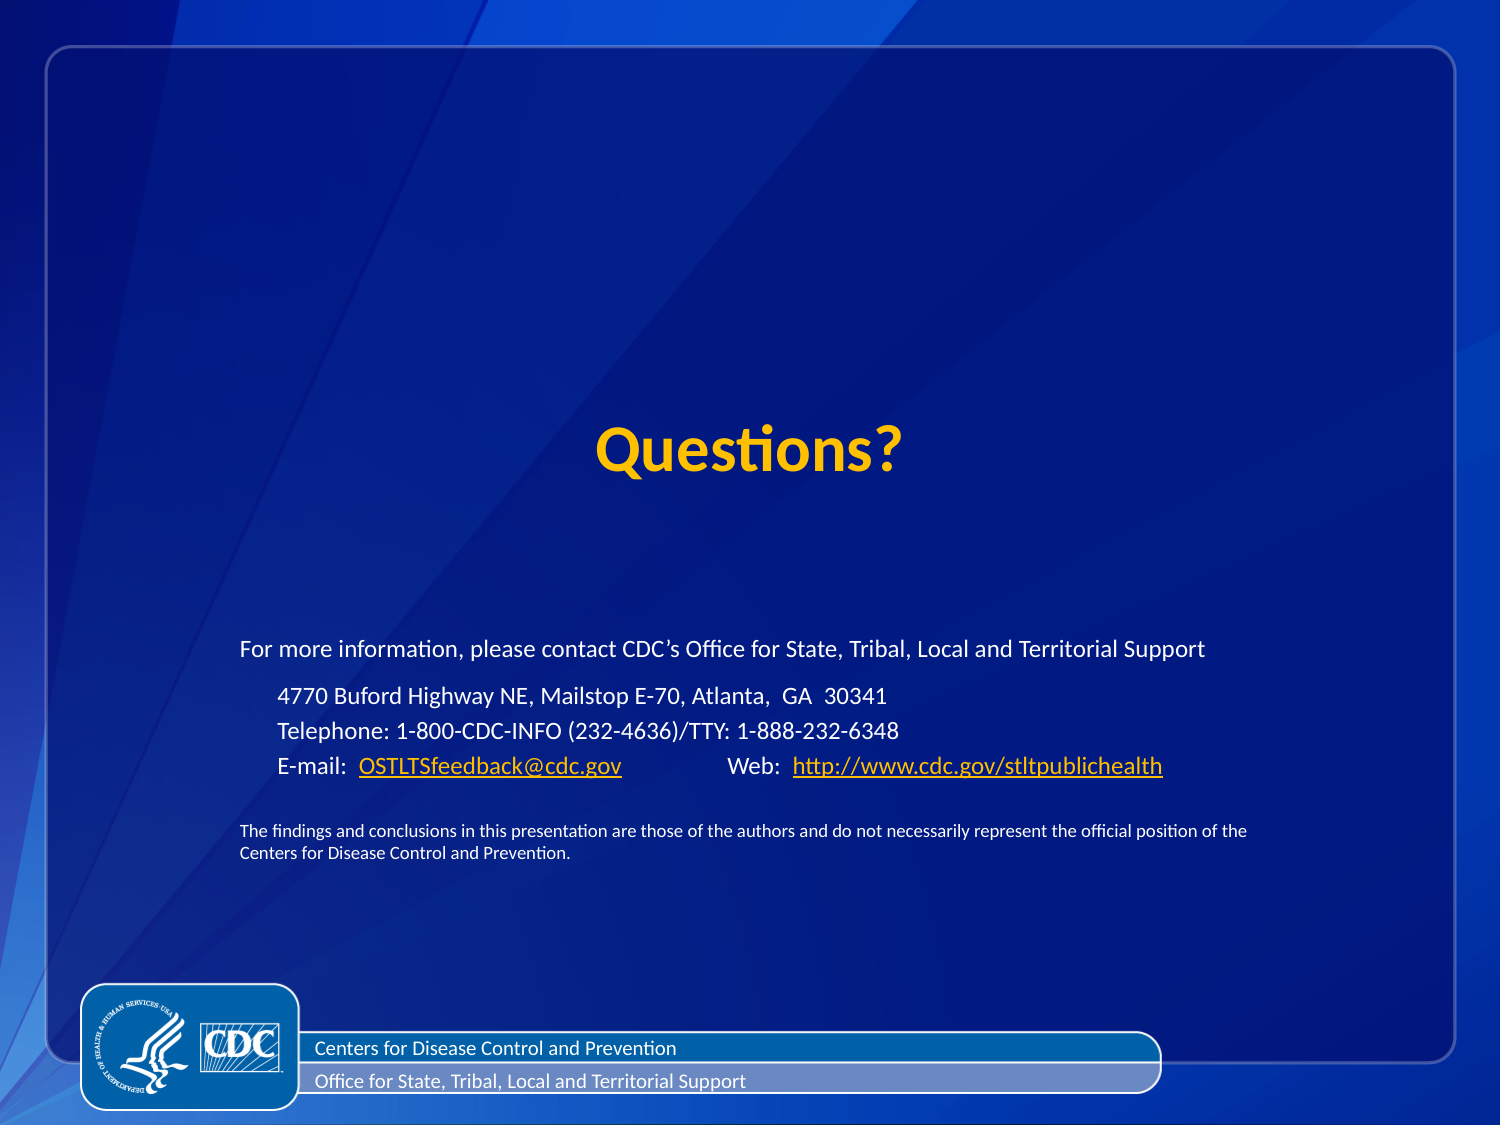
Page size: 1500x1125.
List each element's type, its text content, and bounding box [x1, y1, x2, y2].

picture [0, 0, 1500, 1125]
list Office for State, Tribal, Local and Territorial Support [300, 1060, 1138, 1098]
subtitle Questions? [225, 397, 1275, 611]
list Centers for Disease Control and Prevention [300, 1027, 1138, 1058]
